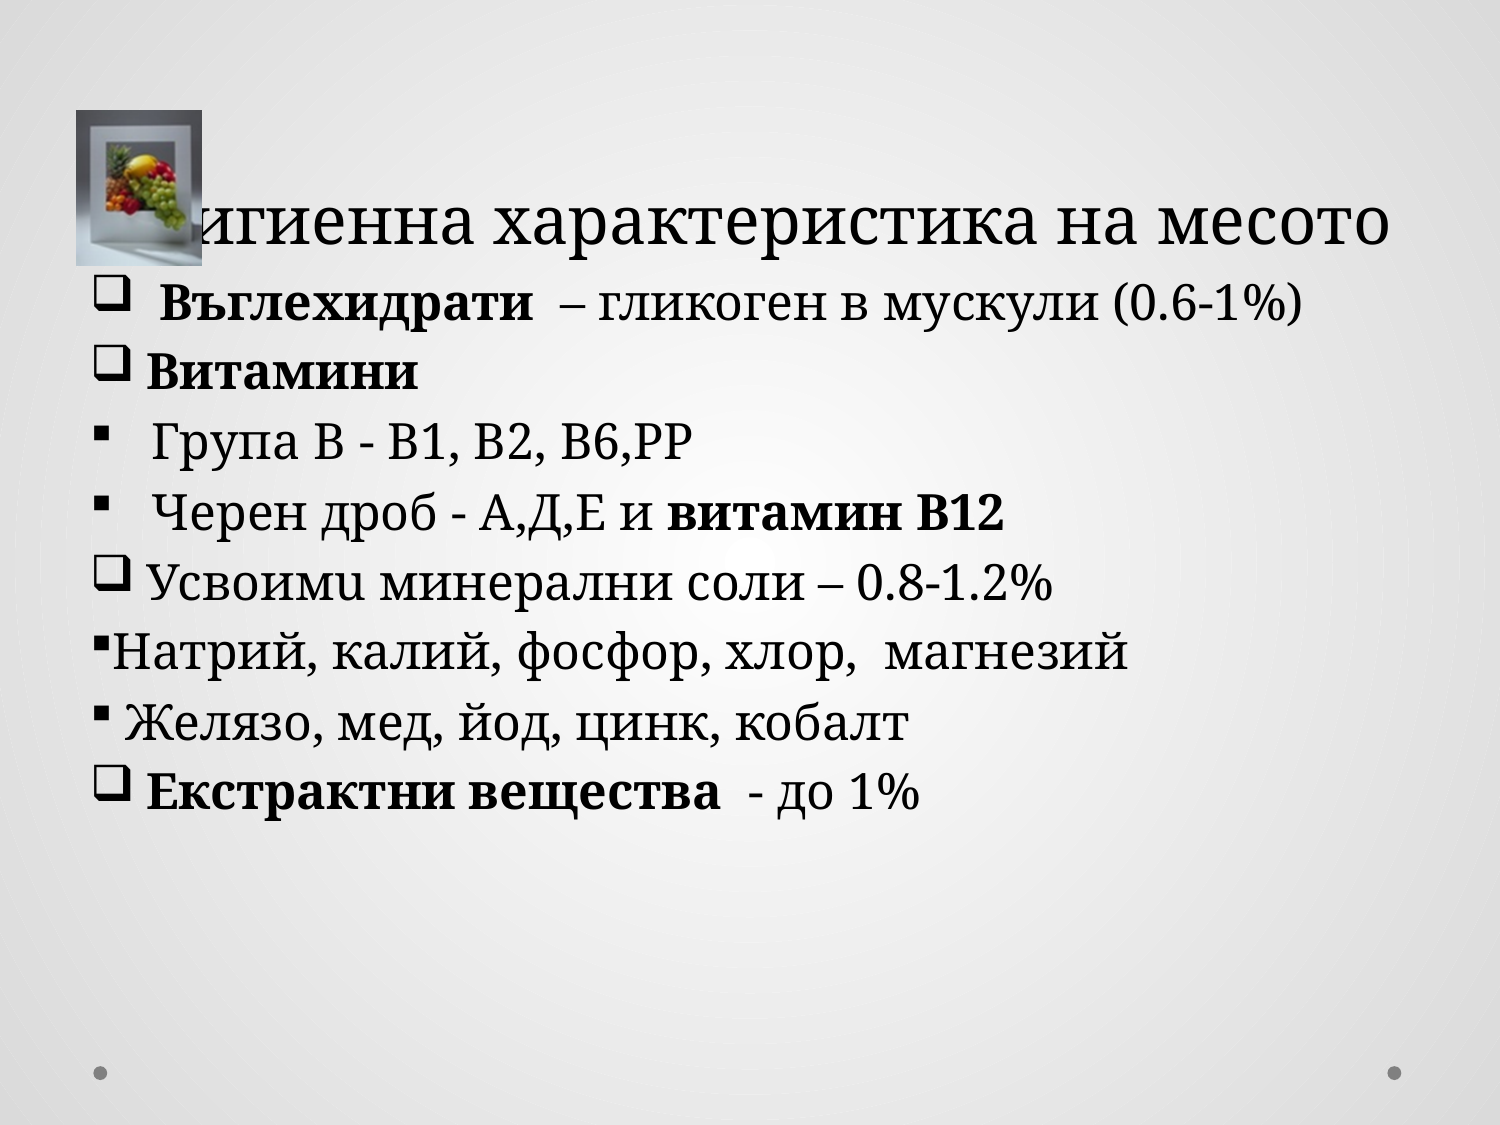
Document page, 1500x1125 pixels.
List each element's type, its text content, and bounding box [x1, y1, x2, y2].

picture [76, 110, 202, 266]
list Въглехидрати – гликоген в мускули (0.6-1%) Витамини Група В - В1, В2, В6,PP Черен дроб - А,Д,Е и витамин В12 Усвоимu минерални соли – 0.8-1.2% Натрий, калий, фосфор, хлор, магнезий Желязо, мед, йод, цинк, кобалт Екстрактни вещества - до 1% [75, 262, 1425, 1005]
title Хигиенна характеристика на месото [76, 101, 1427, 266]
